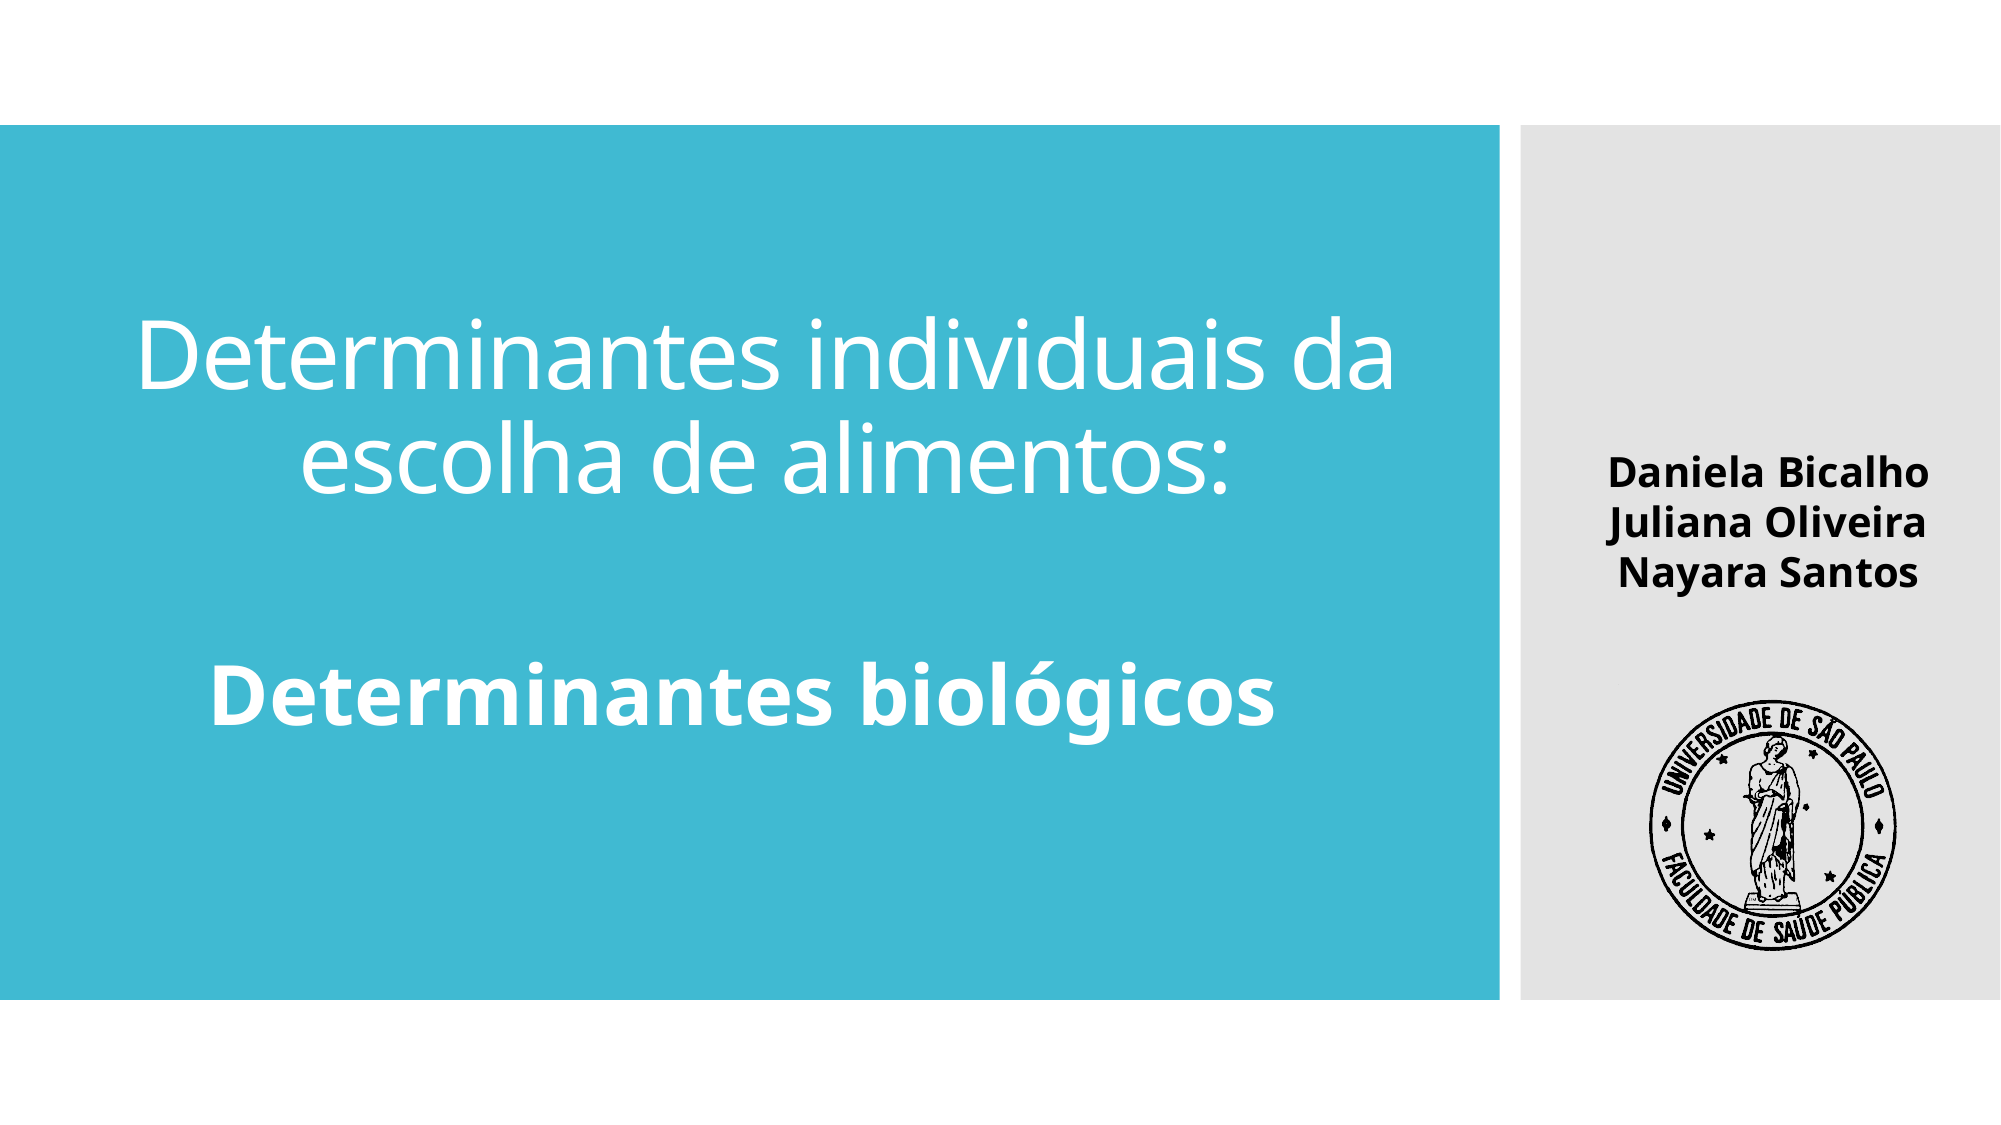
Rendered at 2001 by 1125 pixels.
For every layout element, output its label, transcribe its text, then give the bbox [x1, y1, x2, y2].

subtitle Determinantes biológicos [46, 556, 1440, 854]
title Determinantes individuais da escolha de alimentos: [101, 296, 1431, 522]
text_box Daniela Bicalho Juliana Oliveira Nayara Santos [1584, 438, 1953, 603]
picture [1617, 683, 1920, 974]
